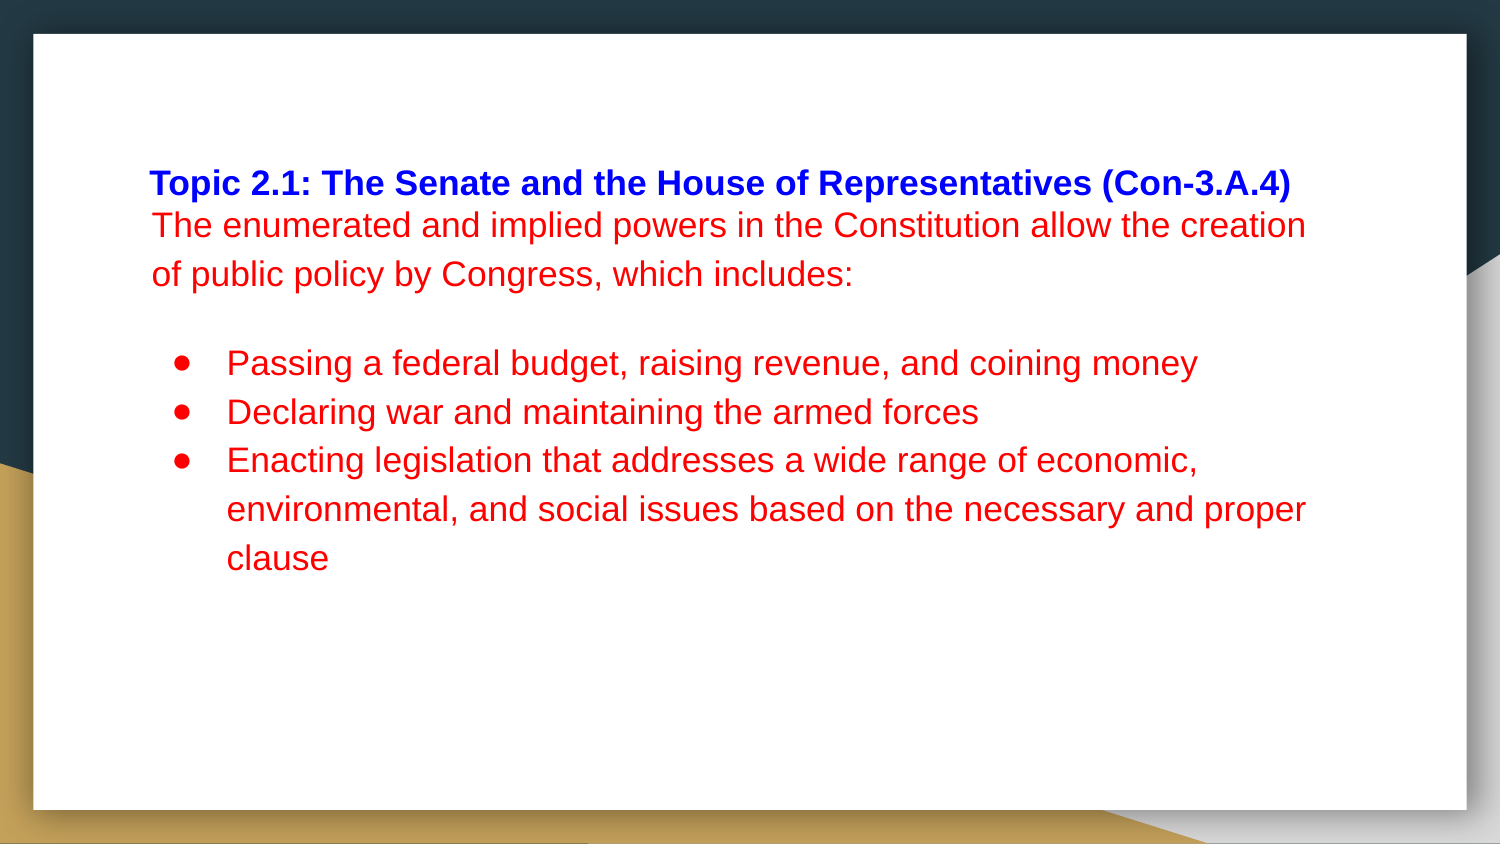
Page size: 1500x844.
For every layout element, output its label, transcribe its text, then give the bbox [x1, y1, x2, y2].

list The enumerated and implied powers in the Constitution allow the creation of public policy by Congress, which includes: Passing a federal budget, raising revenue, and coining money Declaring war and maintaining the armed forces Enacting legislation that addresses a wide range of economic, environmental, and social issues based on the necessary and proper clause [136, 180, 1355, 731]
title Topic 2.1: The Senate and the House of Representatives (Con-3.A.4) [134, 138, 1366, 296]
